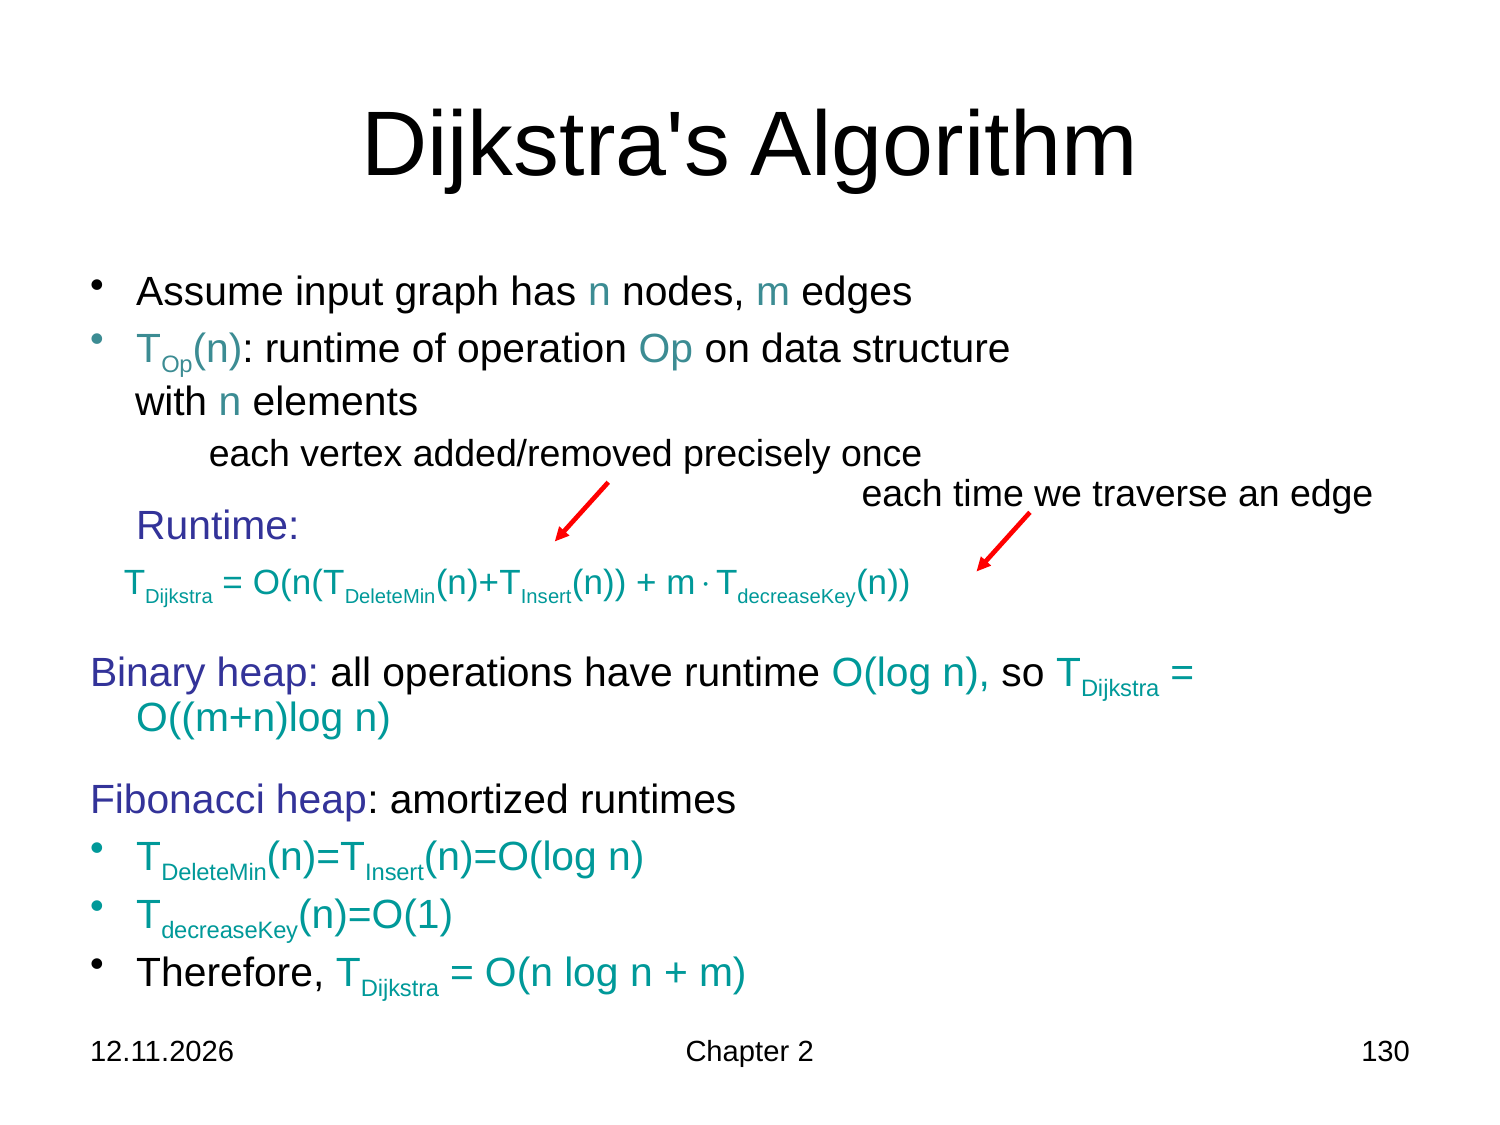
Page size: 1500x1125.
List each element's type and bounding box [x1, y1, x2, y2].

list [74, 262, 1426, 1006]
text_box [194, 421, 1389, 572]
title [74, 44, 1426, 233]
slide_number [1074, 1024, 1426, 1103]
footer [512, 1024, 988, 1103]
slide_number [74, 1024, 426, 1103]
